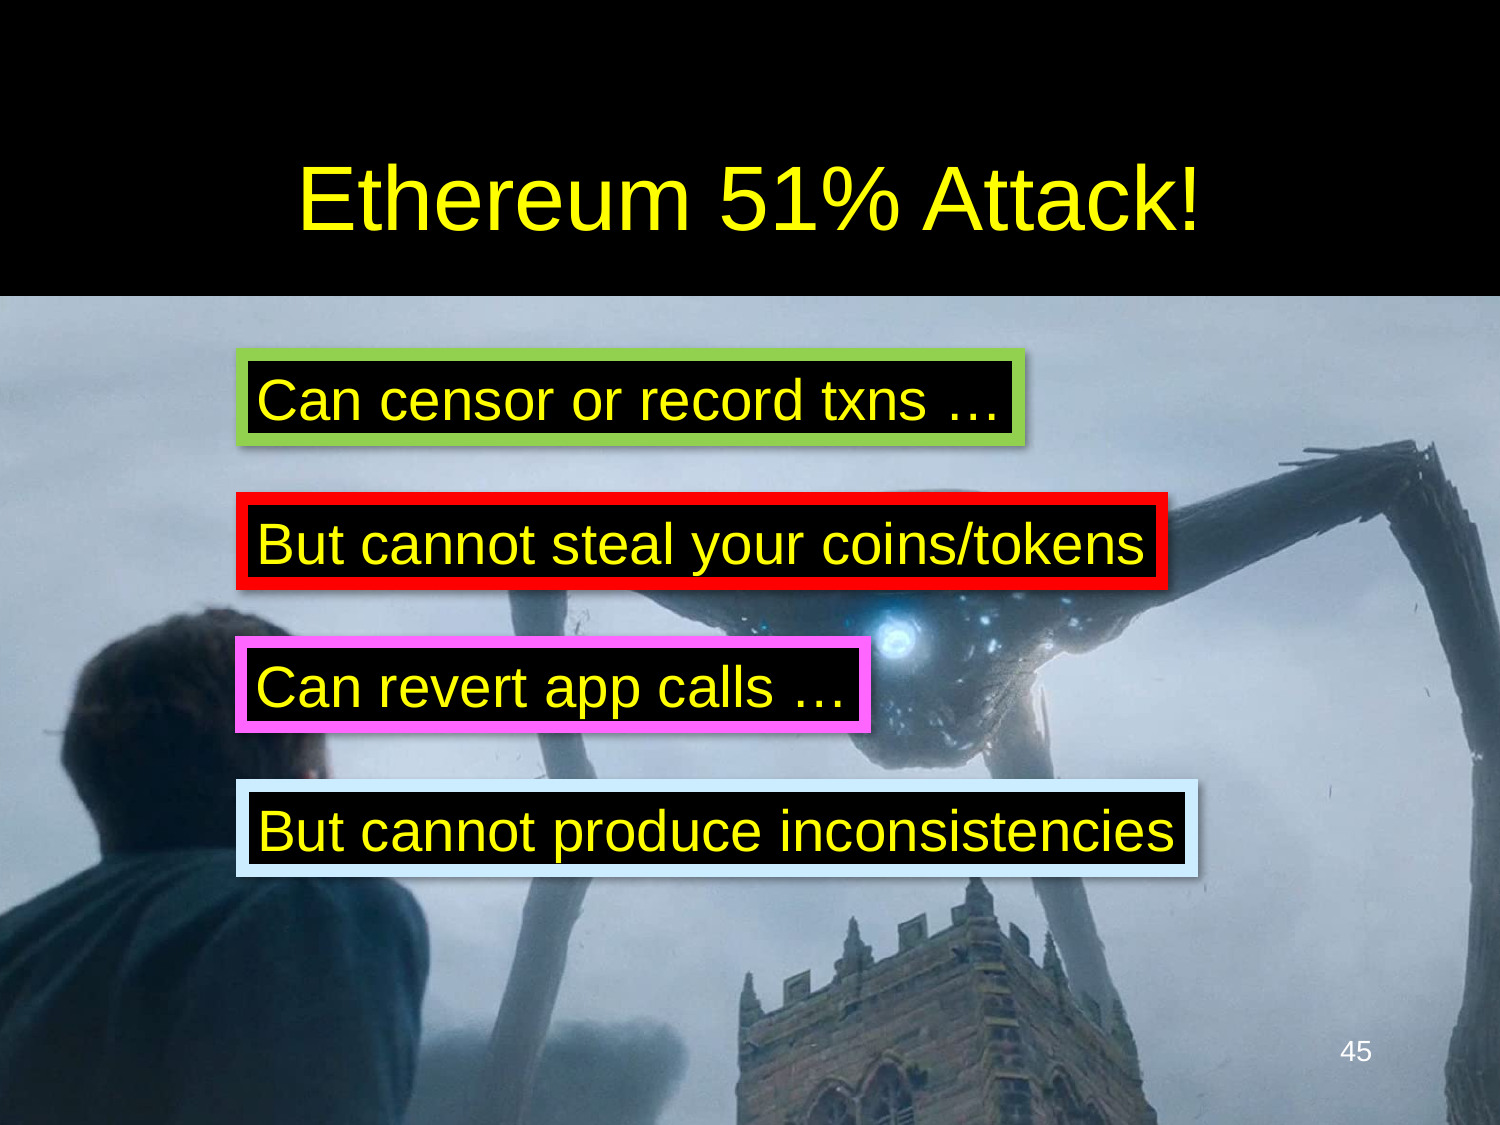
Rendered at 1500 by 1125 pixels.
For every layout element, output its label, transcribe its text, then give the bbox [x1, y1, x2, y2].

picture [0, 295, 1500, 1125]
title Ethereum 51% Attack! [112, 99, 1388, 288]
